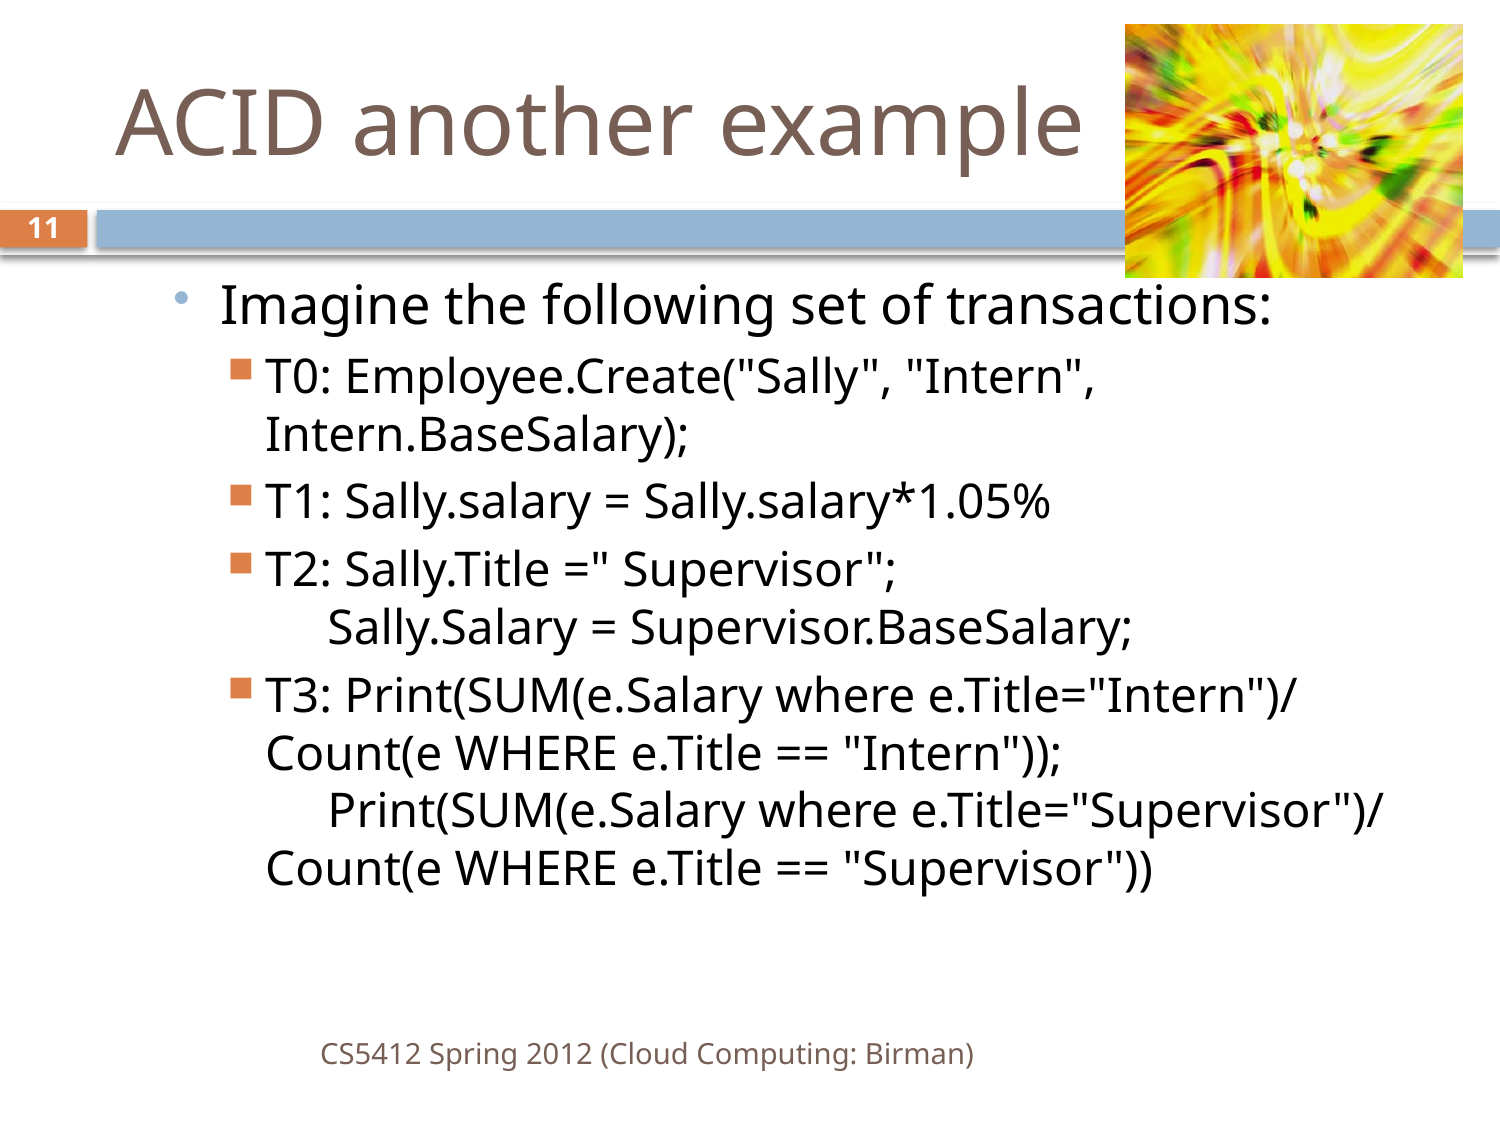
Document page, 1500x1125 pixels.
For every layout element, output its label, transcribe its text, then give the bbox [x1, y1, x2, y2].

picture [1124, 24, 1463, 279]
footer CS5412 Spring 2012 (Cloud Computing: Birman) [99, 1024, 990, 1085]
title ACID another example [100, 37, 1118, 200]
slide_number 11 [0, 208, 88, 249]
list Imagine the following set of transactions: T0: Employee.Create("Sally", "Intern", Intern.BaseSalary); T1: Sally.salary = Sally.salary*1.05% T2: Sally.Title =" Supervisor"; Sally.Salary = Supervisor.BaseSalary; T3: Print(SUM(e.Salary where e.Title="Intern")/ Count(e WHERE e.Title == "Intern")); Print(SUM(e.Salary where e.Title="Supervisor")/ Count(e WHERE e.Title == "Supervisor")) [100, 262, 1438, 1000]
